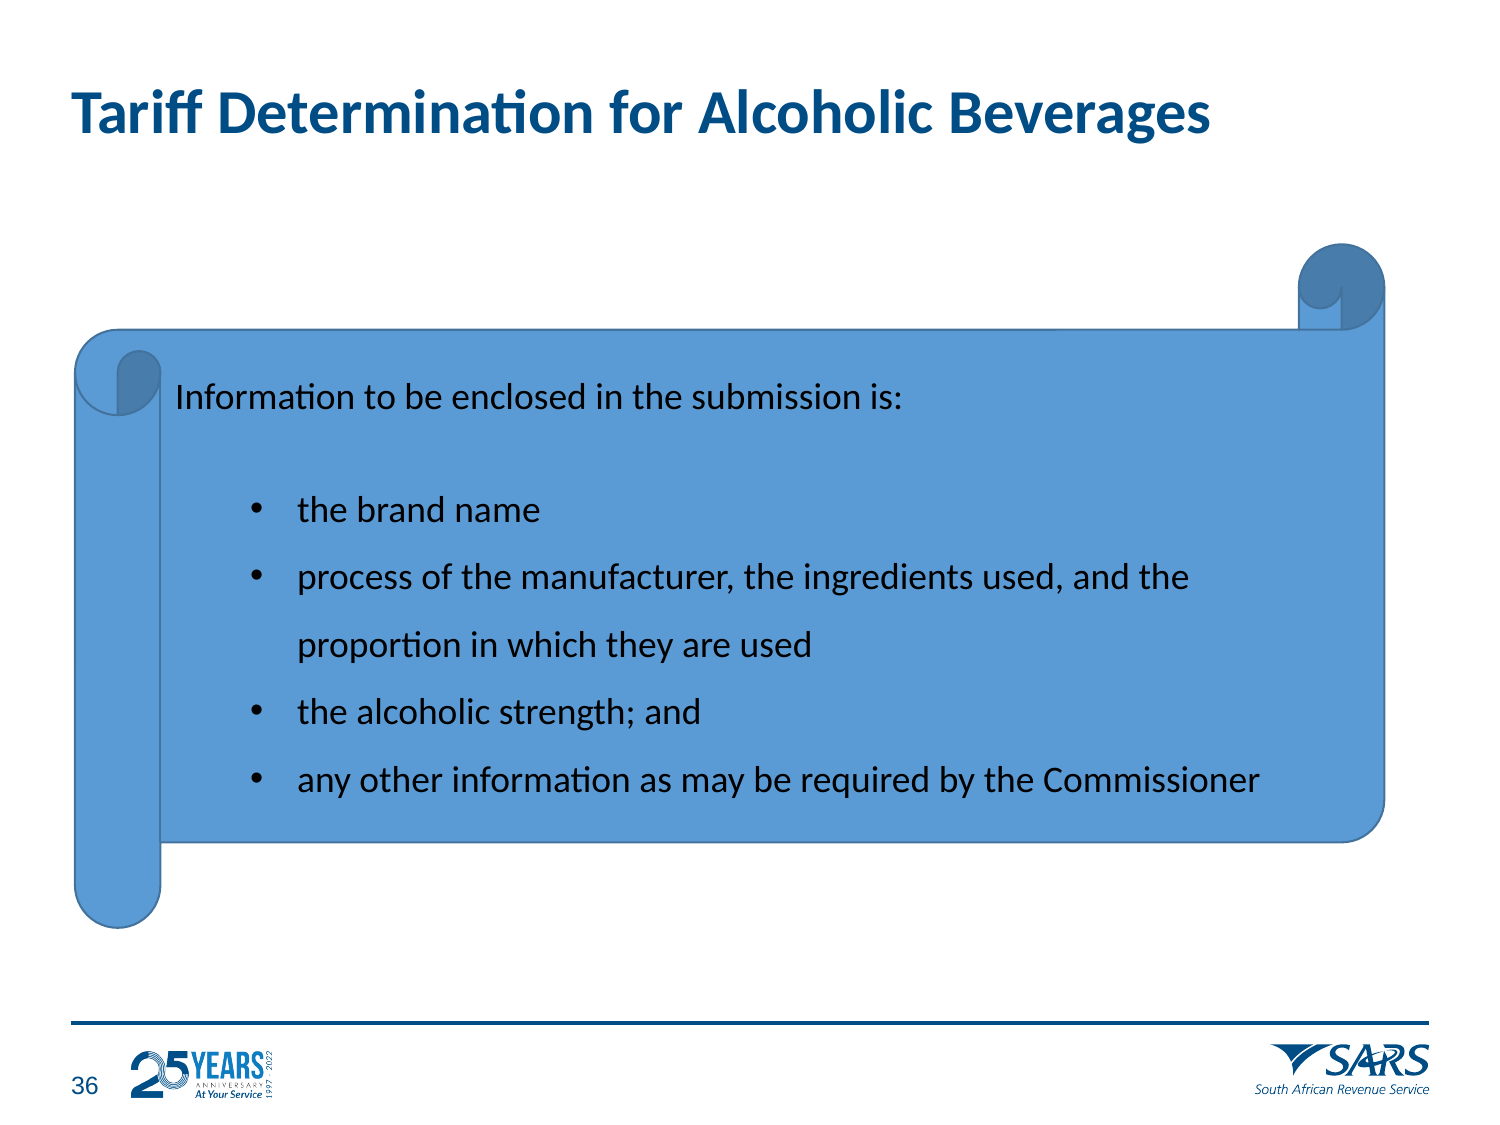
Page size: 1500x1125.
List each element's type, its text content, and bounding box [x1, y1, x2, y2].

title Tariff Determination for Alcoholic Beverages [56, 72, 1350, 160]
slide_number 35 [56, 1054, 126, 1115]
text_box Information to be enclosed in the submission is: the brand name process of the manufacturer, the ingredients used, and the proportion in which they are used the alcoholic strength; and any other information as may be required by the Commissioner [73, 243, 1386, 929]
picture [131, 1051, 272, 1098]
